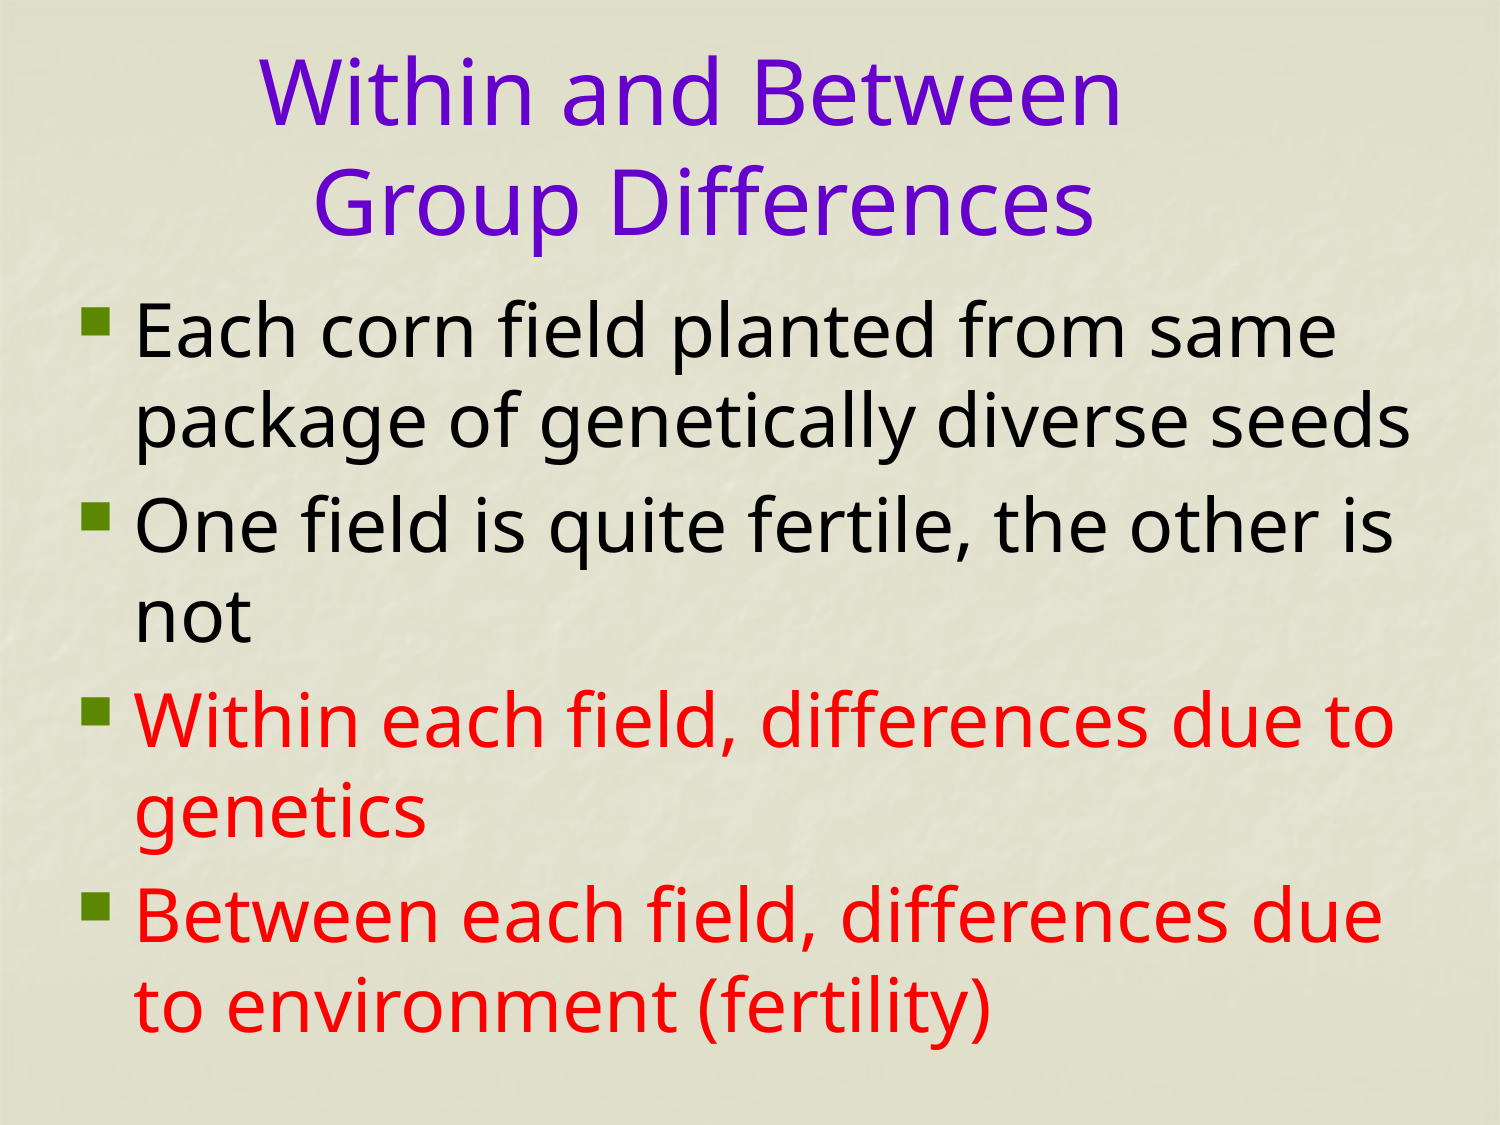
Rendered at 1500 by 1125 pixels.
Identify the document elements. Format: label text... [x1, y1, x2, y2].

title Within and Between Group Differences [66, 49, 1342, 238]
list Each corn field planted from same package of genetically diverse seeds One field is quite fertile, the other is not Within each field, differences due to genetics Between each field, differences due to environment (fertility) [62, 274, 1451, 988]
